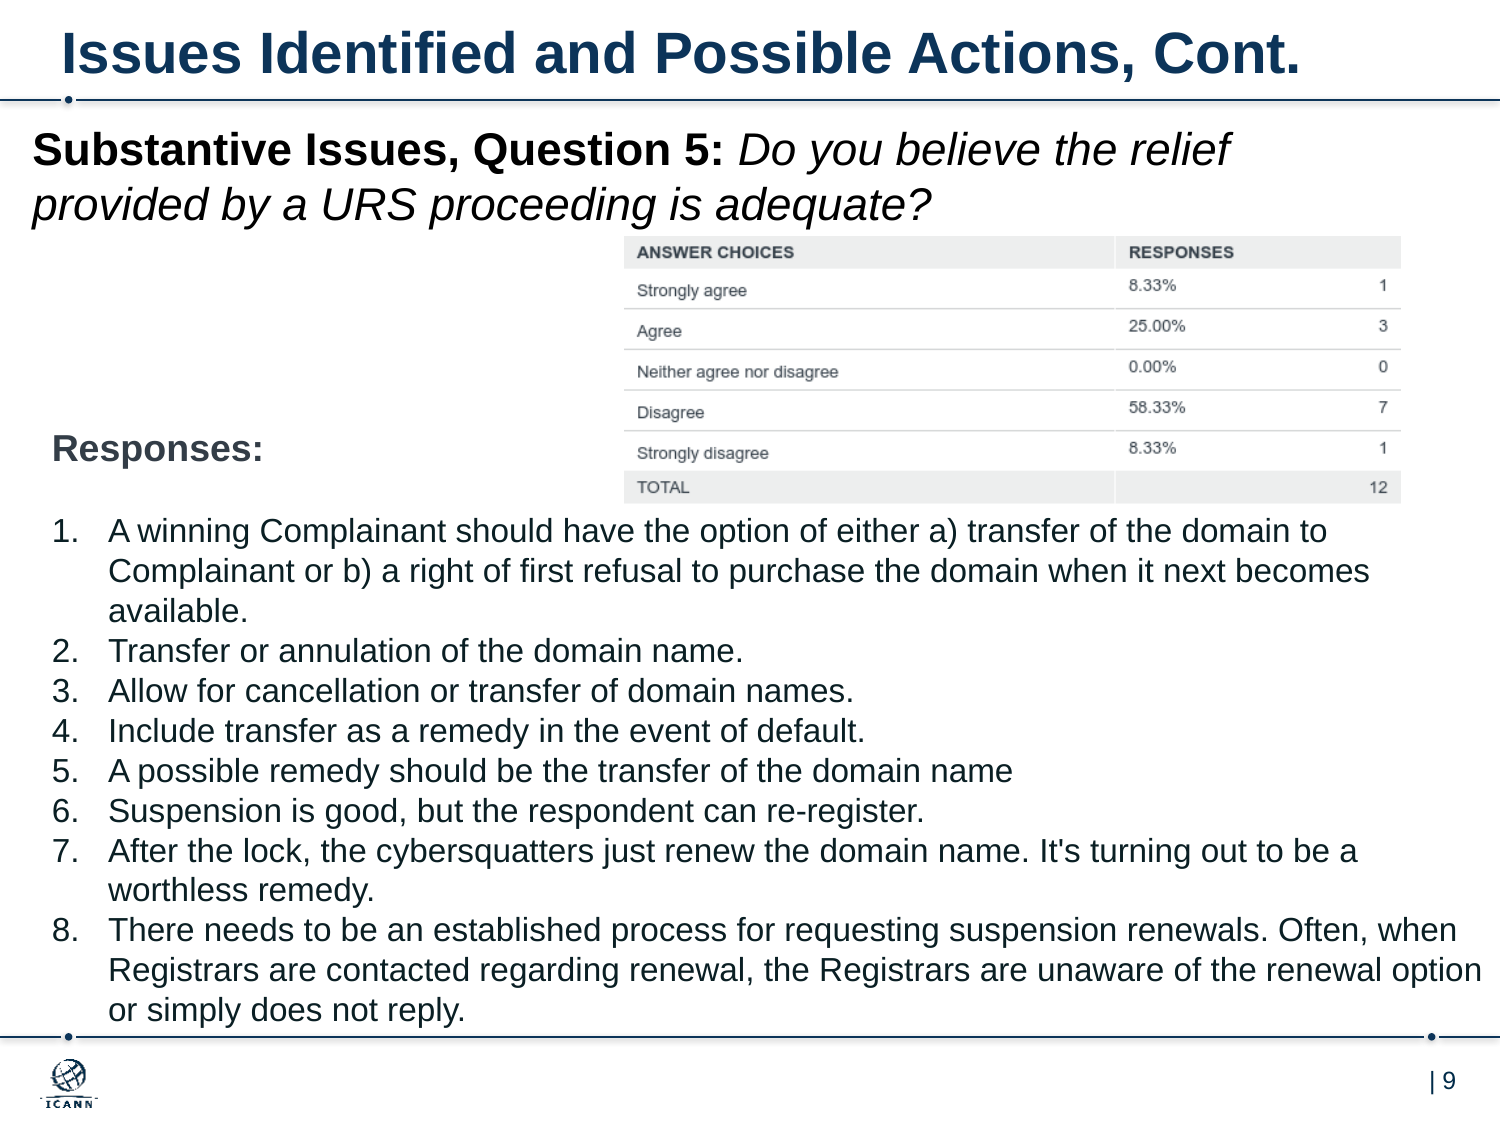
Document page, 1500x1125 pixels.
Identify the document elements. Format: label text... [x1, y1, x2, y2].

list Substantive Issues, Question 5: Do you believe the relief provided by a URS proceeding is adequate? [32, 119, 1330, 246]
text_box Responses: A winning Complainant should have the option of either a) transfer of the domain to Complainant or b) a right of first refusal to purchase the domain when it next becomes available. Transfer or annulation of the domain name. Allow for cancellation or transfer of domain names. Include transfer as a remedy in the event of default. A possible remedy should be the transfer of the domain name Suspension is good, but the respondent can re-register. After the lock, the cybersquatters just renew the domain name. It's turning out to be a worthless remedy. There needs to be an established process for requesting suspension renewals. Often, when Registrars are contacted regarding renewal, the Registrars are unaware of the renewal option or simply does not reply. [37, 417, 1500, 1036]
picture [38, 1059, 100, 1108]
title Issues Identified and Possible Actions, Cont. [61, 7, 1376, 82]
picture [623, 236, 1401, 505]
